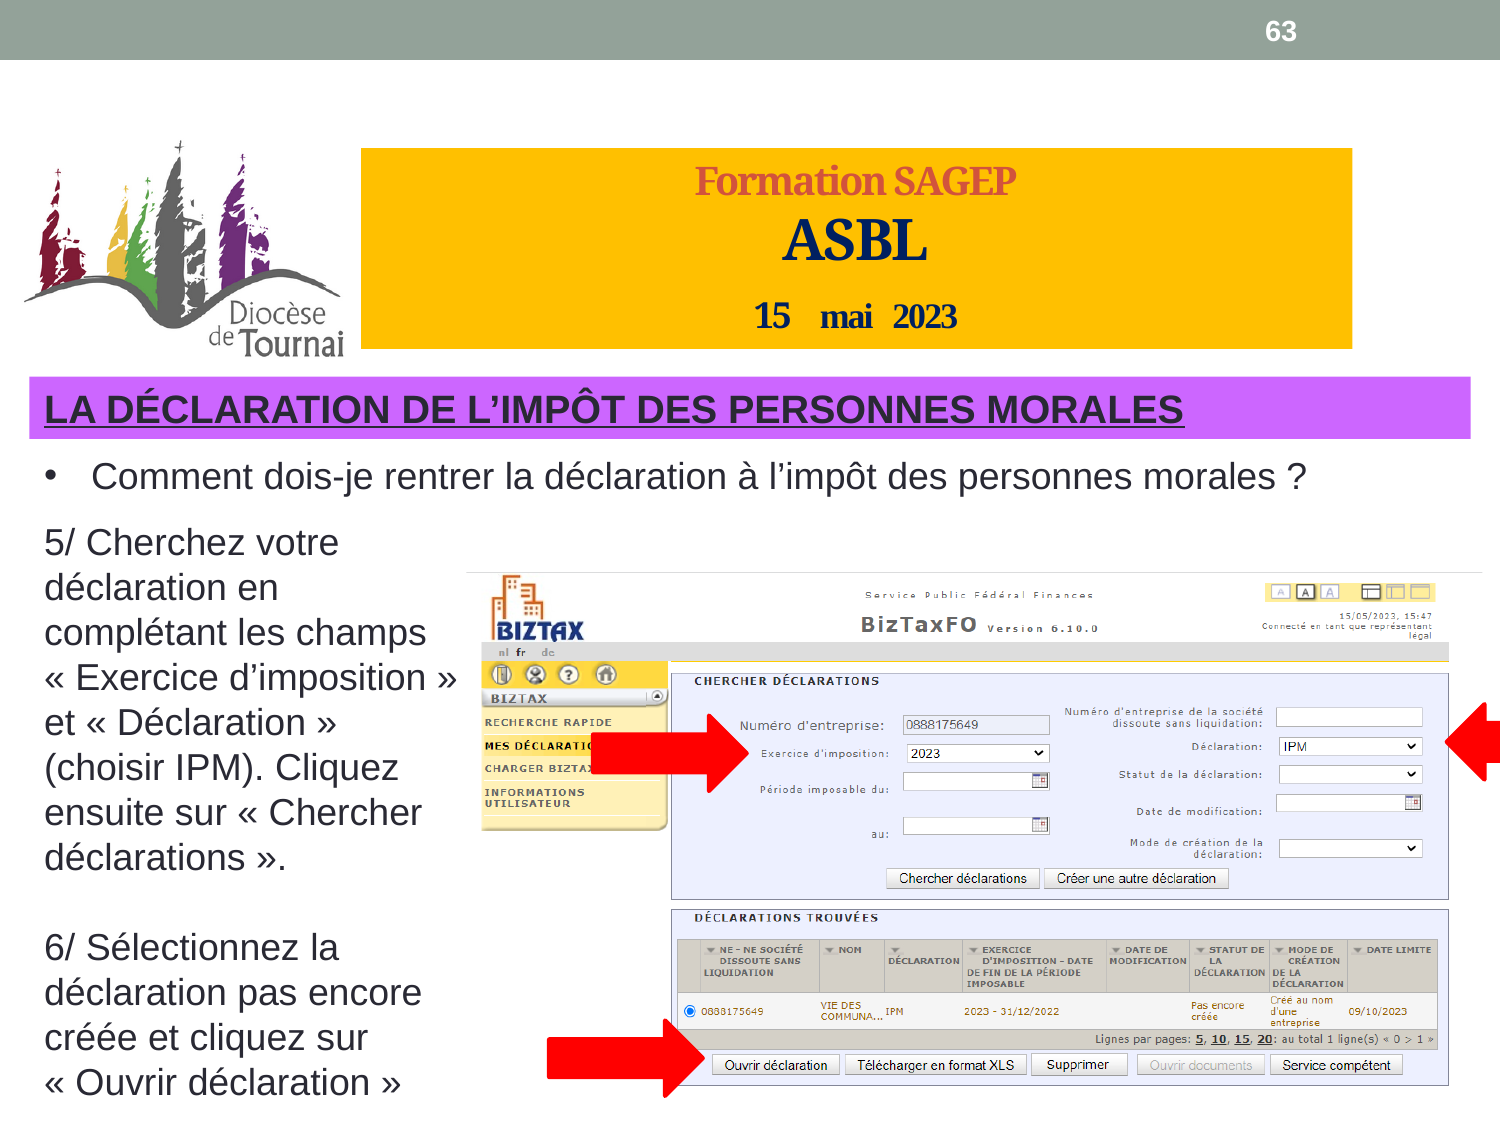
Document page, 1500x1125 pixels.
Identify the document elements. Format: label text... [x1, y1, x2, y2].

picture [3, 122, 361, 375]
text_box [1491, 720, 1500, 763]
slide_number 63 [1250, 3, 1425, 57]
text_box [182, 439, 1353, 445]
picture [466, 564, 1483, 1097]
text_box LA DÉCLARATION DE L’IMPÔT DES PERSONNES MORALES [29, 376, 1471, 439]
text_box Comment dois-je rentrer la déclaration à l’impôt des personnes morales ? [29, 445, 1377, 550]
text_box Formation SAGEP ASBL 15 mai 2023 [369, 148, 1353, 349]
text_box 5/ Cherchez votre déclaration en complétant les champs « Exercice d’imposition » et « Déclaration » (choisir IPM). Cliquez ensuite sur « Chercher déclarations ». 6/ Sélectionnez la déclaration pas encore créée et cliquez sur « Ouvrir déclaration » [29, 465, 479, 1111]
